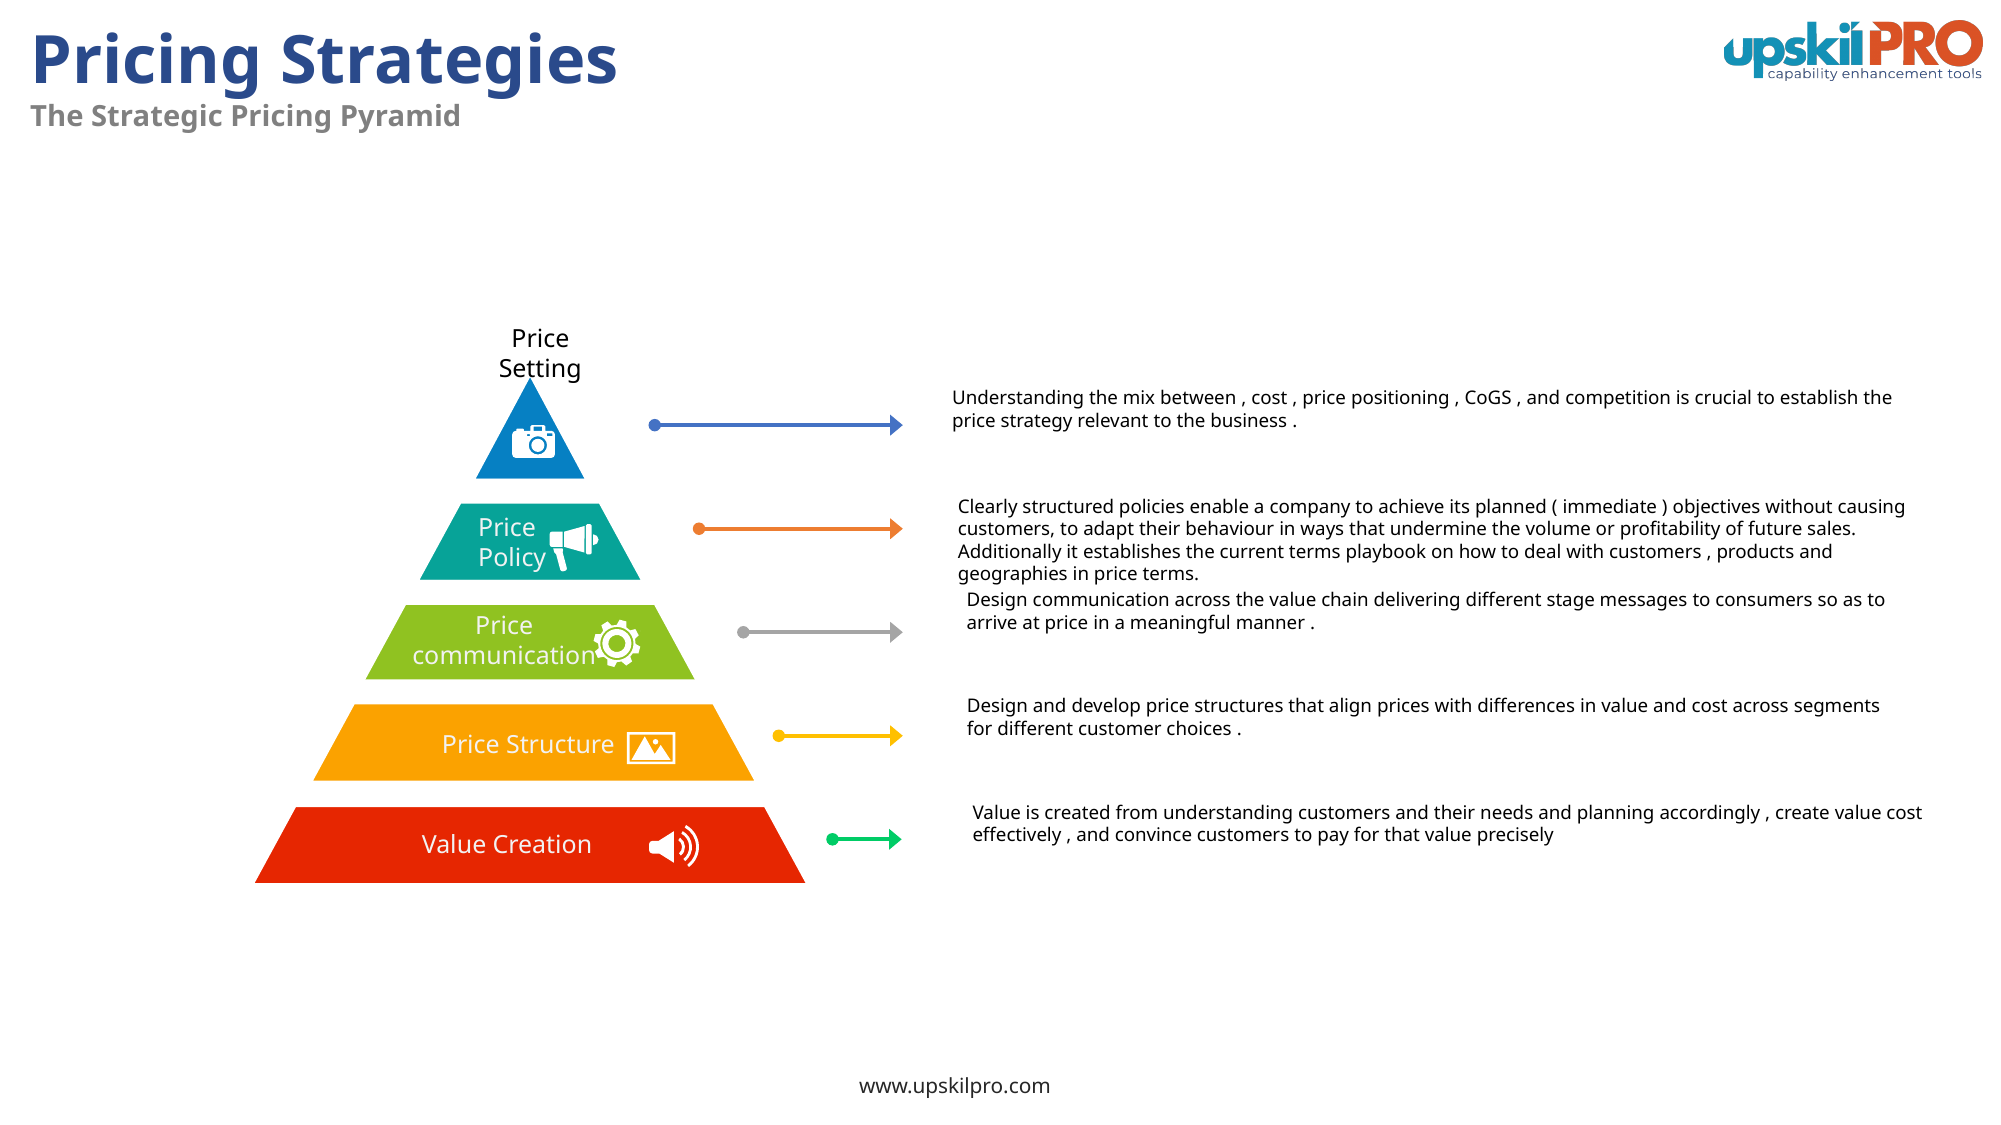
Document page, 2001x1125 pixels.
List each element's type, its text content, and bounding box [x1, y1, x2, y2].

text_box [233, 350, 827, 896]
text_box Design communication across the value chain delivering different stage messages to consumers so as to arrive at price in a meaningful manner . [951, 592, 1946, 641]
text_box Value is created from understanding customers and their needs and planning accordingly , create value cost effectively , and convince customers to pay for that value precisely [957, 792, 1981, 853]
picture [1724, 20, 1983, 81]
text_box www.upskilpro.com [617, 1065, 1293, 1125]
text_box Price Setting [453, 315, 627, 350]
text_box Clearly structured policies enable a company to achieve its planned ( immediate ) objectives without causing customers, to adapt their behaviour in ways that undermine the volume or profitability of future sales. Additionally it establishes the current terms playbook on how to deal with customers , products and geographies in price terms. [943, 487, 1946, 592]
text_box Design and develop price structures that align prices with differences in value and cost across segments for different customer choices . [952, 686, 1901, 747]
text_box Pricing Strategies The Strategic Pricing Pyramid [15, 9, 1595, 140]
text_box Understanding the mix between , cost , price positioning , CoGS , and competition is crucial to establish the price strategy relevant to the business . [937, 378, 1940, 439]
